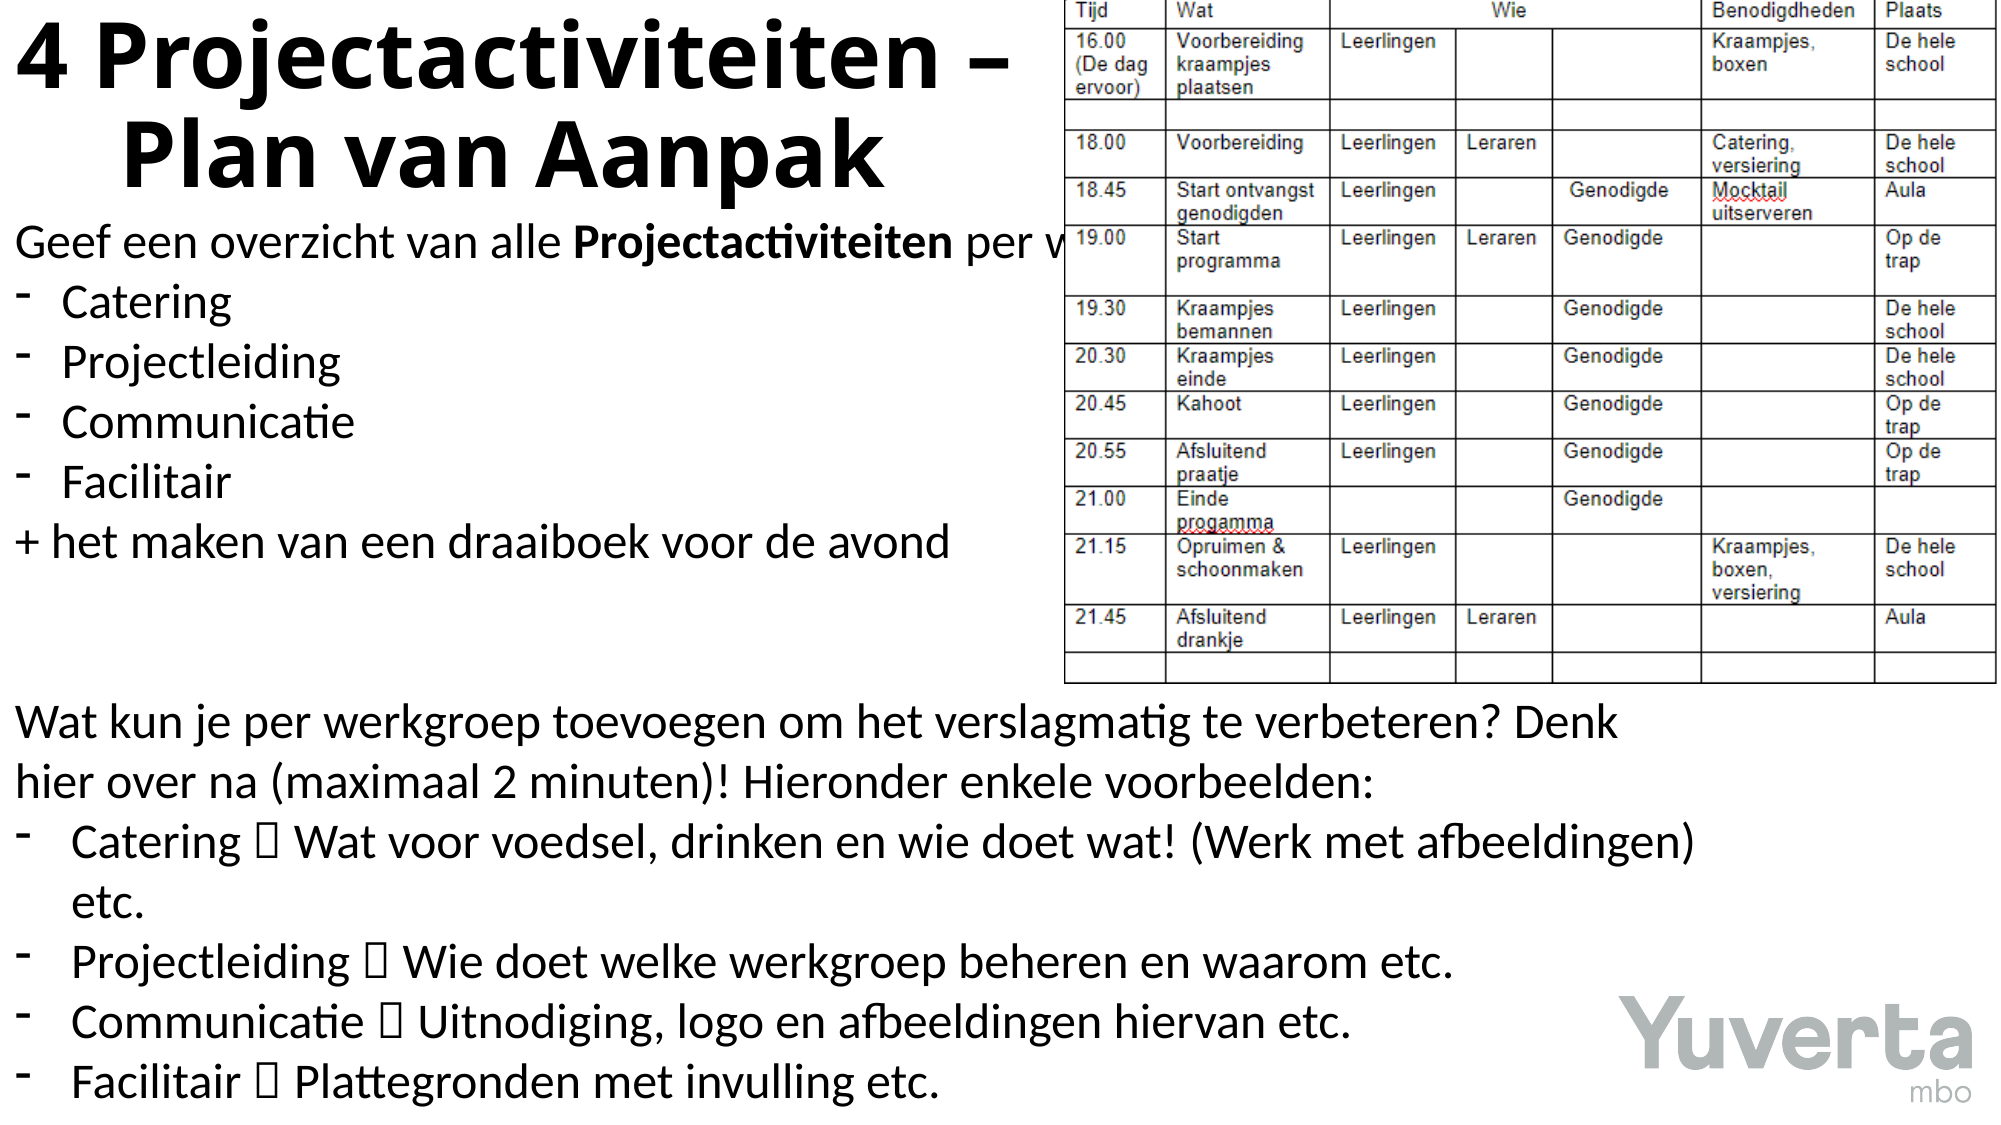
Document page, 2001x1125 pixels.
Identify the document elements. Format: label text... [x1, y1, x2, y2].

picture [1030, 0, 2000, 1125]
title 4 Projectactiviteiten – Plan van Aanpak [0, 0, 1030, 201]
text_box Geef een overzicht van alle Projectactiviteiten per werkgroep: Catering Projectleiding Communicatie Facilitair + het maken van een draaiboek voor de avond Wat kun je per werkgroep toevoegen om het verslagmatig te verbeteren? Denk hier over na (maximaal 2 minuten)! Hieronder enkele voorbeelden: Catering  Wat voor voedsel, drinken en wie doet wat! (Werk met afbeeldingen) etc. Projectleiding  Wie doet welke werkgroep beheren en waarom etc. Communicatie  Uitnodiging, logo en afbeeldingen hiervan etc. Facilitair  Plattegronden met invulling etc. [0, 201, 1725, 1125]
